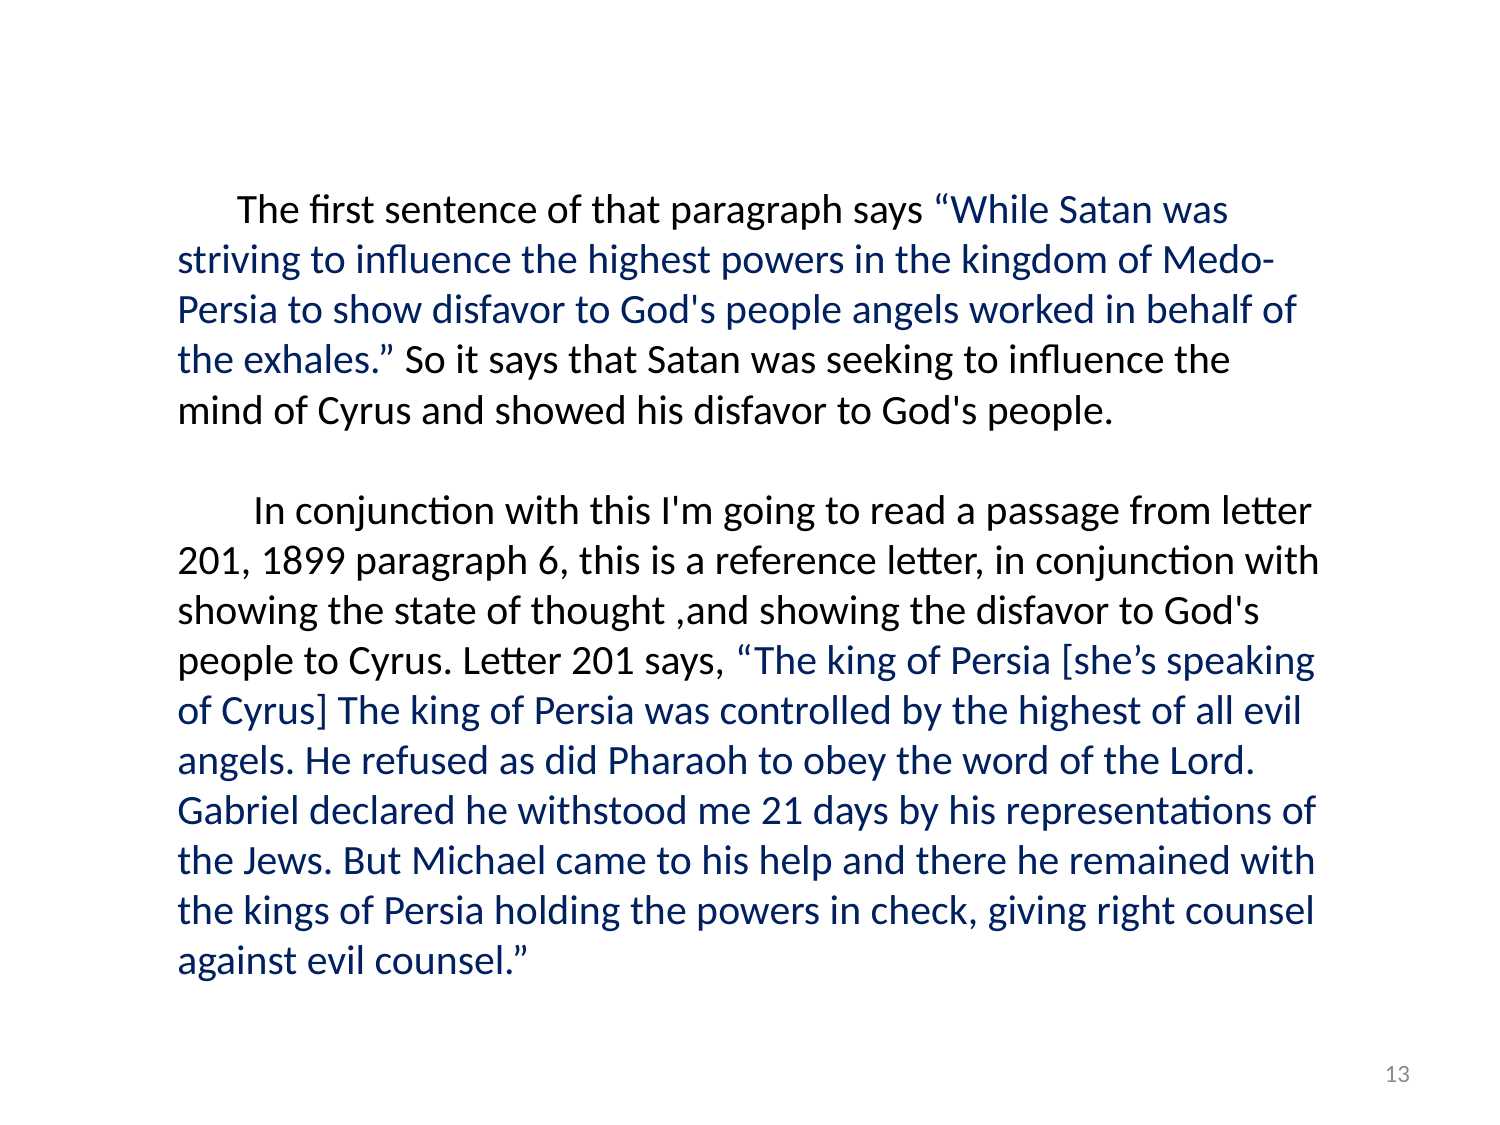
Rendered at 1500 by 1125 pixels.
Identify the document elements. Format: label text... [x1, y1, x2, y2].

text_box The first sentence of that paragraph says “While Satan was striving to influence the highest powers in the kingdom of Medo-Persia to show disfavor to God's people angels worked in behalf of the exhales.” So it says that Satan was seeking to influence the mind of Cyrus and showed his disfavor to God's people. In conjunction with this I'm going to read a passage from letter 201, 1899 paragraph 6, this is a reference letter, in conjunction with showing the state of thought ,and showing the disfavor to God's people to Cyrus. Letter 201 says, “The king of Persia [she’s speaking of Cyrus] The king of Persia was controlled by the highest of all evil angels. He refused as did Pharaoh to obey the word of the Lord. Gabriel declared he withstood me 21 days by his representations of the Jews. But Michael came to his help and there he remained with the kings of Persia holding the powers in check, giving right counsel against evil counsel.” [162, 174, 1338, 990]
slide_number 13 [1074, 1042, 1425, 1103]
